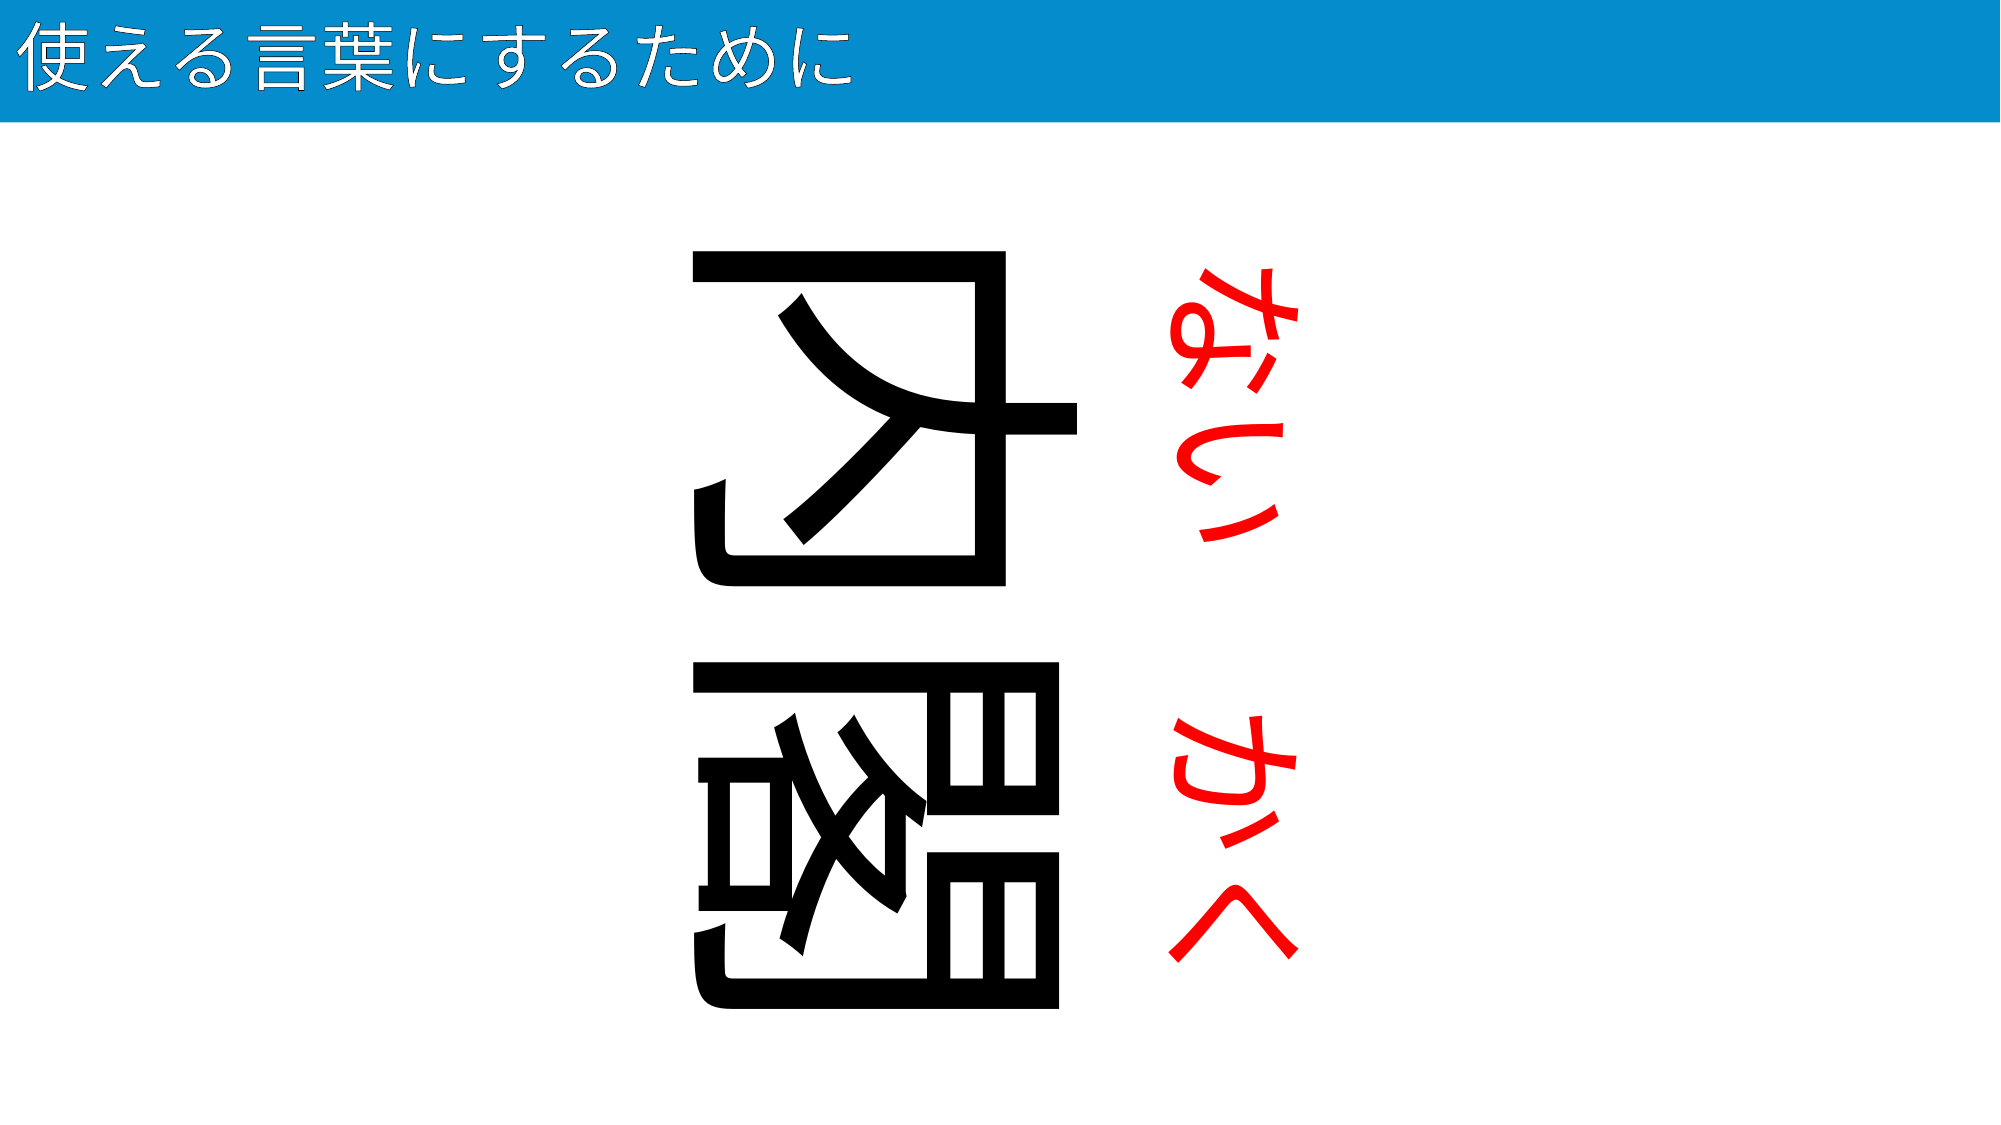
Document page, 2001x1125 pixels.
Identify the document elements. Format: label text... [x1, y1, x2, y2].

slide_number 86 [1712, 0, 2000, 123]
title 使える言葉にするために [0, 0, 1712, 123]
text_box 内閣 [616, 195, 1152, 1125]
text_box ない かく [1124, 239, 1337, 1012]
